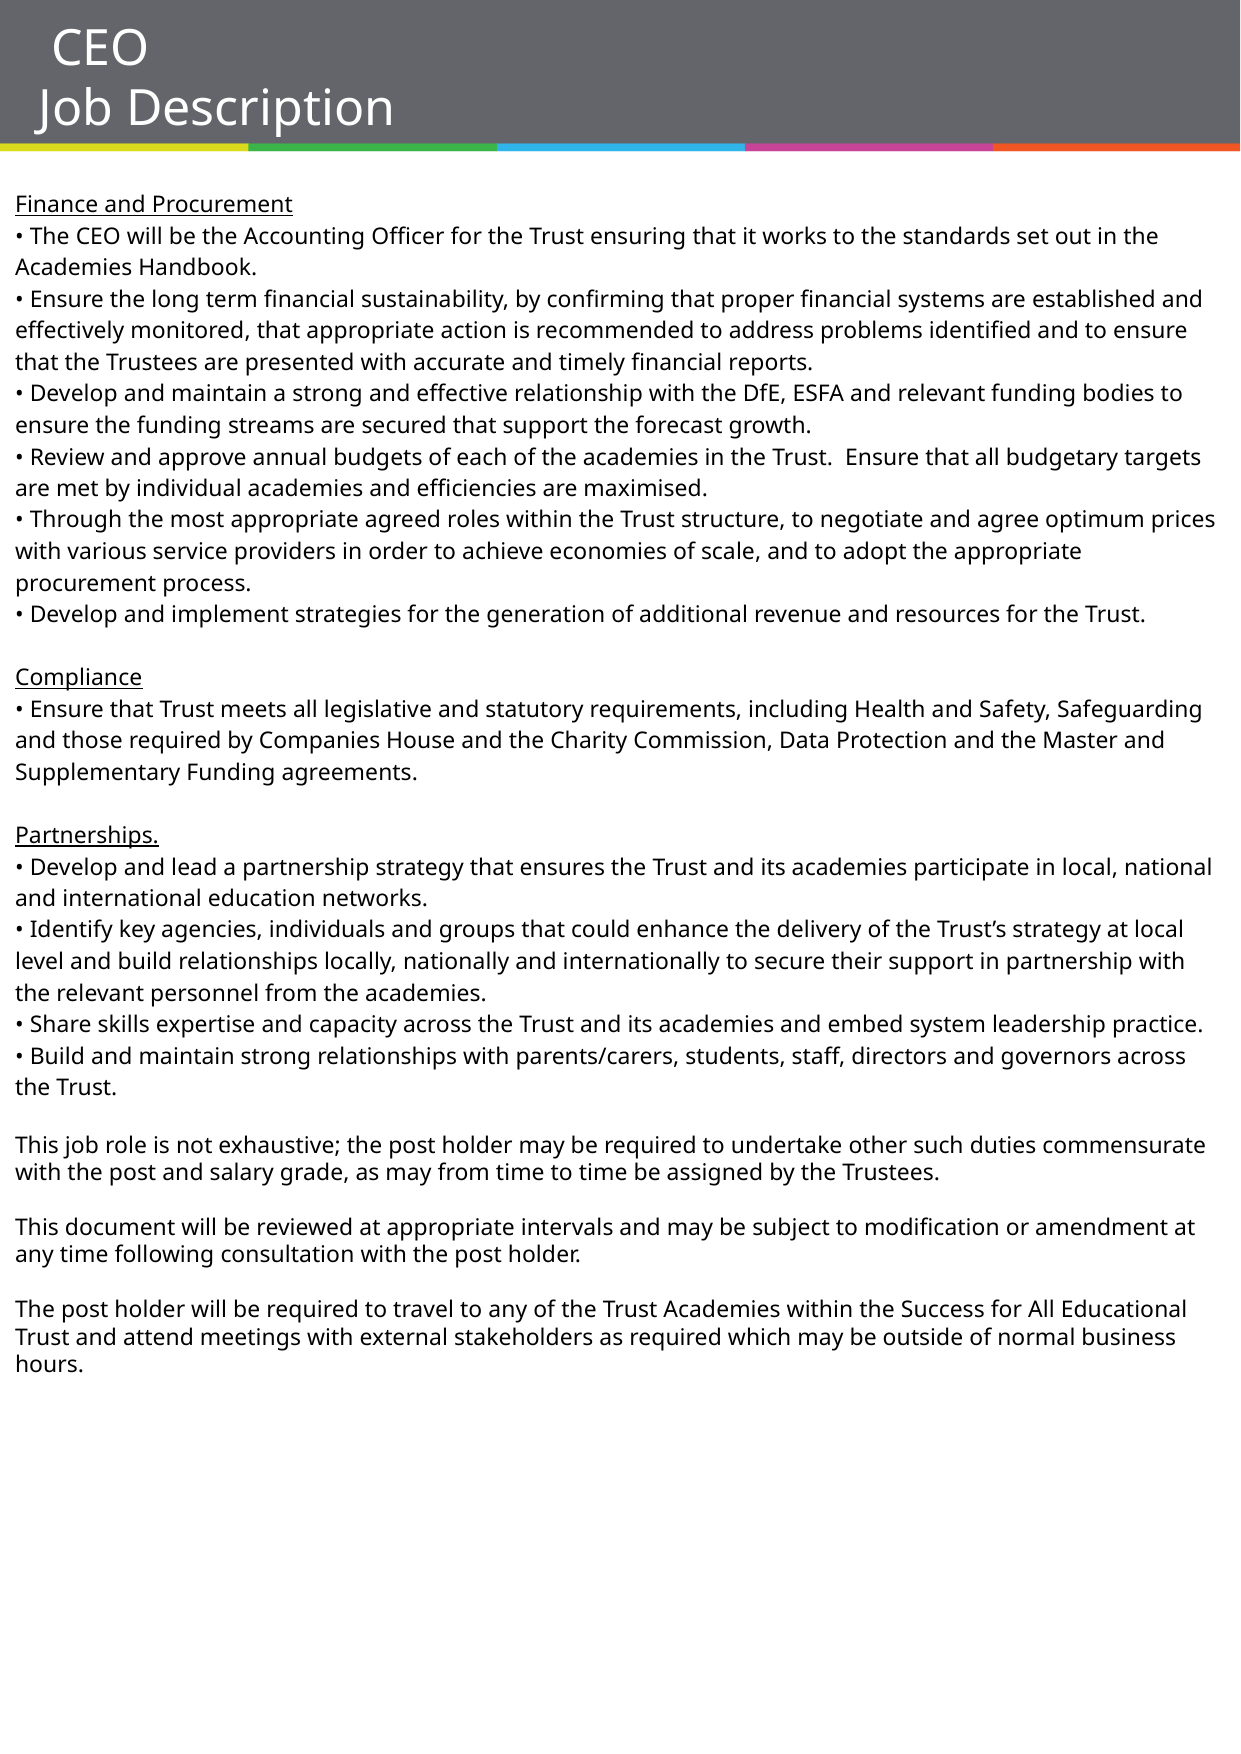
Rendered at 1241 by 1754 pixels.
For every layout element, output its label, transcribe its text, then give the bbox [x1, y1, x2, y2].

picture [0, 0, 1241, 1186]
text_box Finance and Procurement • The CEO will be the Accounting Officer for the Trust ensuring that it works to the standards set out in the Academies Handbook. • Ensure the long term financial sustainability, by confirming that proper financial systems are established and effectively monitored, that appropriate action is recommended to address problems identified and to ensure that the Trustees are presented with accurate and timely financial reports. • Develop and maintain a strong and effective relationship with the DfE, ESFA and relevant funding bodies to ensure the funding streams are secured that support the forecast growth. • Review and approve annual budgets of each of the academies in the Trust. Ensure that all budgetary targets are met by individual academies and efficiencies are maximised. • Through the most appropriate agreed roles within the Trust structure, to negotiate and agree optimum prices with various service providers in order to achieve economies of scale, and to adopt the appropriate procurement process. • Develop and implement strategies for the generation of additional revenue and resources for the Trust. Compliance • Ensure that Trust meets all legislative and statutory requirements, including Health and Safety, Safeguarding and those required by Companies House and the Charity Commission, Data Protection and the Master and Supplementary Funding agreements. Partnerships. • Develop and lead a partnership strategy that ensures the Trust and its academies participate in local, national and international education networks. • Identify key agencies, individuals and groups that could enhance the delivery of the Trust’s strategy at local level and build relationships locally, nationally and internationally to secure their support in partnership with the relevant personnel from the academies. • Share skills expertise and capacity across the Trust and its academies and embed system leadership practice. • Build and maintain strong relationships with parents/carers, students, staff, directors and governors across the Trust. This job role is not exhaustive; the post holder may be required to undertake other such duties commensurate with the post and salary grade, as may from time to time be assigned by the Trustees. This document will be reviewed at appropriate intervals and may be subject to modification or amendment at any time following consultation with the post holder. The post holder will be required to travel to any of the Trust Academies within the Success for All Educational Trust and attend meetings with external stakeholders as required which may be outside of normal business hours. [0, 1192, 1241, 1393]
